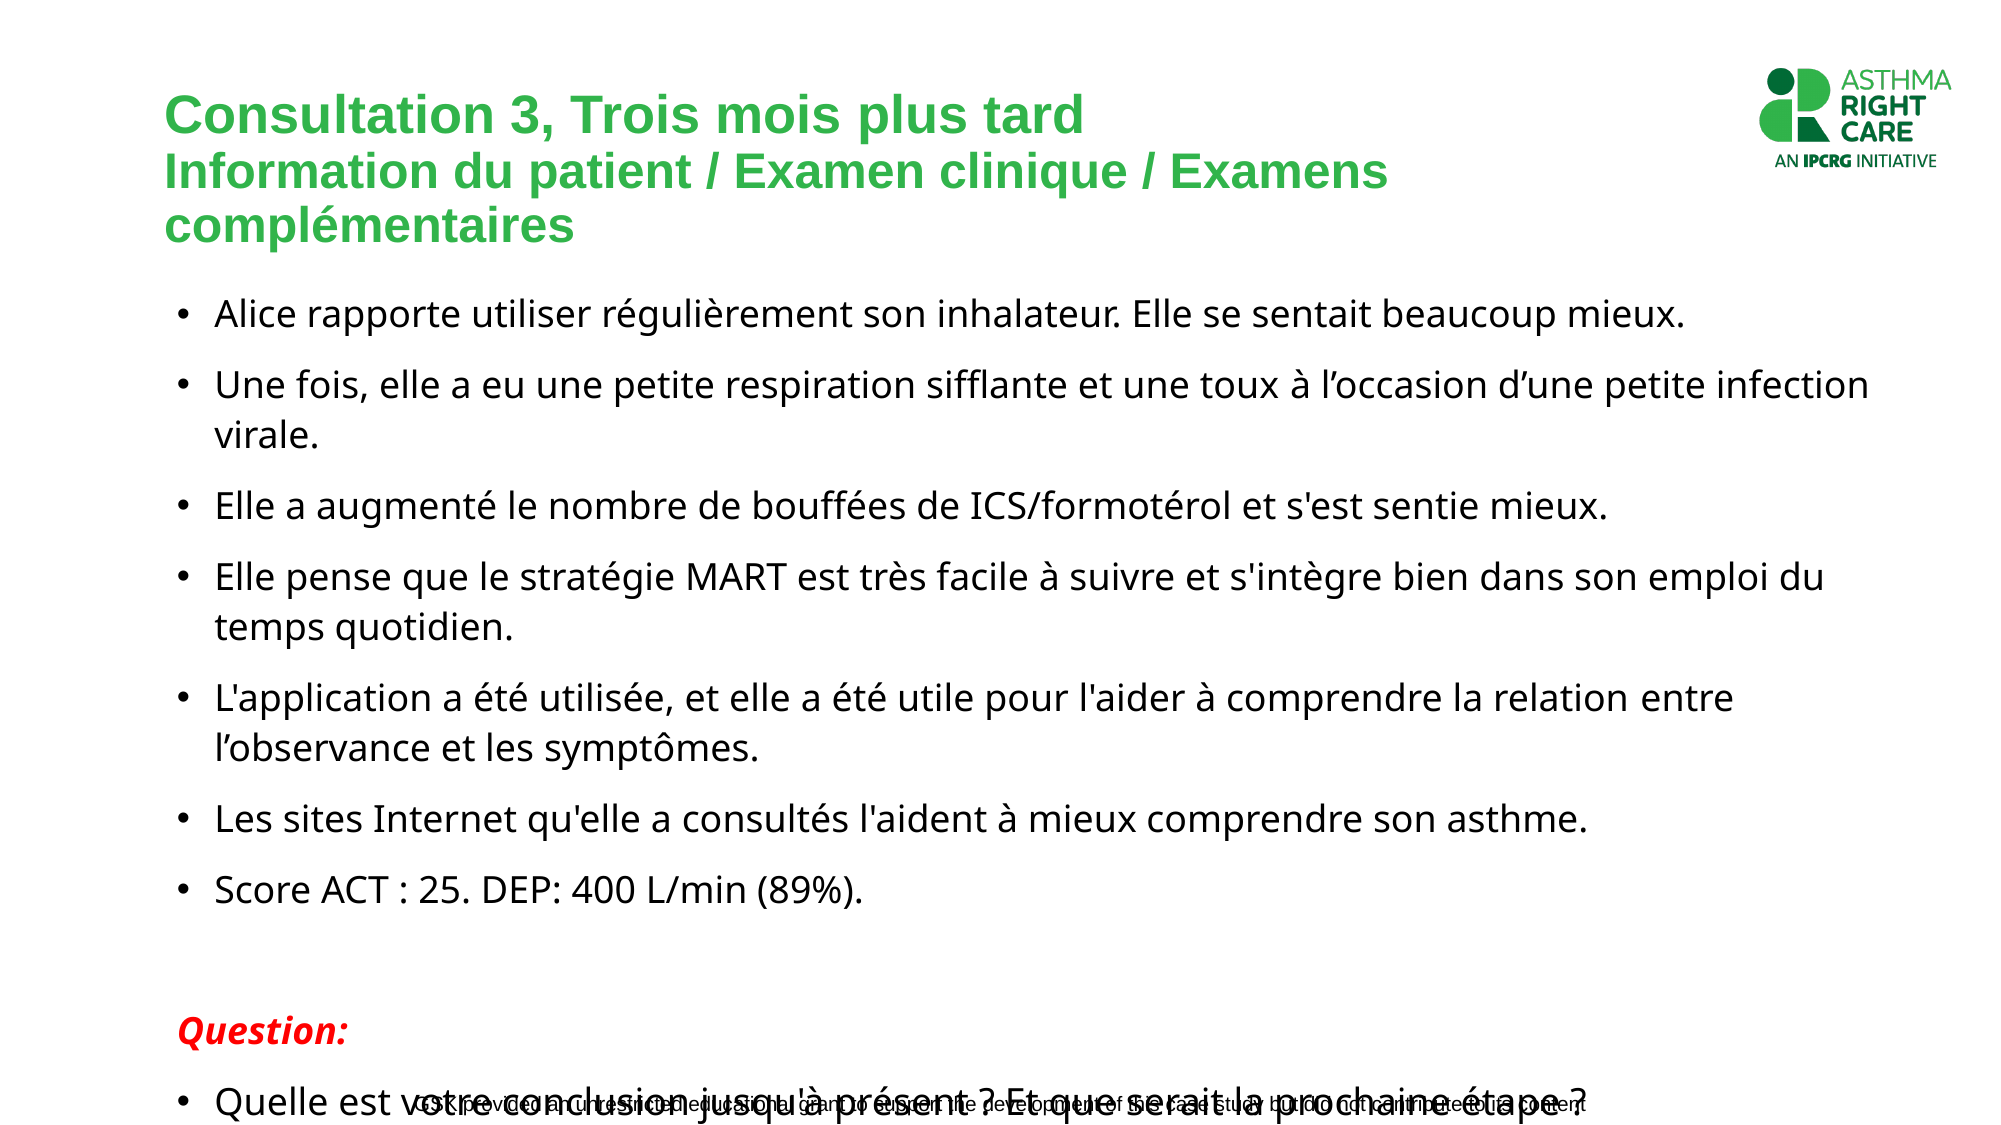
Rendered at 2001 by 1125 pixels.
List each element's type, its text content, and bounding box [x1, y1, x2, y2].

text_box GSK provided an unrestricted educational grant to support the development of this case study but did not contribute to its content [327, 1083, 1673, 1124]
list Alice rapporte utiliser régulièrement son inhalateur. Elle se sentait beaucoup mieux. Une fois, elle a eu une petite respiration sifflante et une toux à l’occasion d’une petite infection virale. Elle a augmenté le nombre de bouffées de ICS/formotérol et s'est sentie mieux. Elle pense que le stratégie MART est très facile à suivre et s'intègre bien dans son emploi du temps quotidien. L'application a été utilisée, et elle a été utile pour l'aider à comprendre la relation entre l’observance et les symptômes. Les sites Internet qu'elle a consultés l'aident à mieux comprendre son asthme. Score ACT : 25. DEP: 400 L/min (89%). Question: Quelle est votre conclusion jusqu'à présent ? Et que serait la prochaine étape ? [161, 277, 1887, 958]
picture [1752, 63, 1957, 171]
text_box Consultation 3, Trois mois plus tard Information du patient / Examen clinique / Examens complémentaires [149, 28, 1653, 312]
